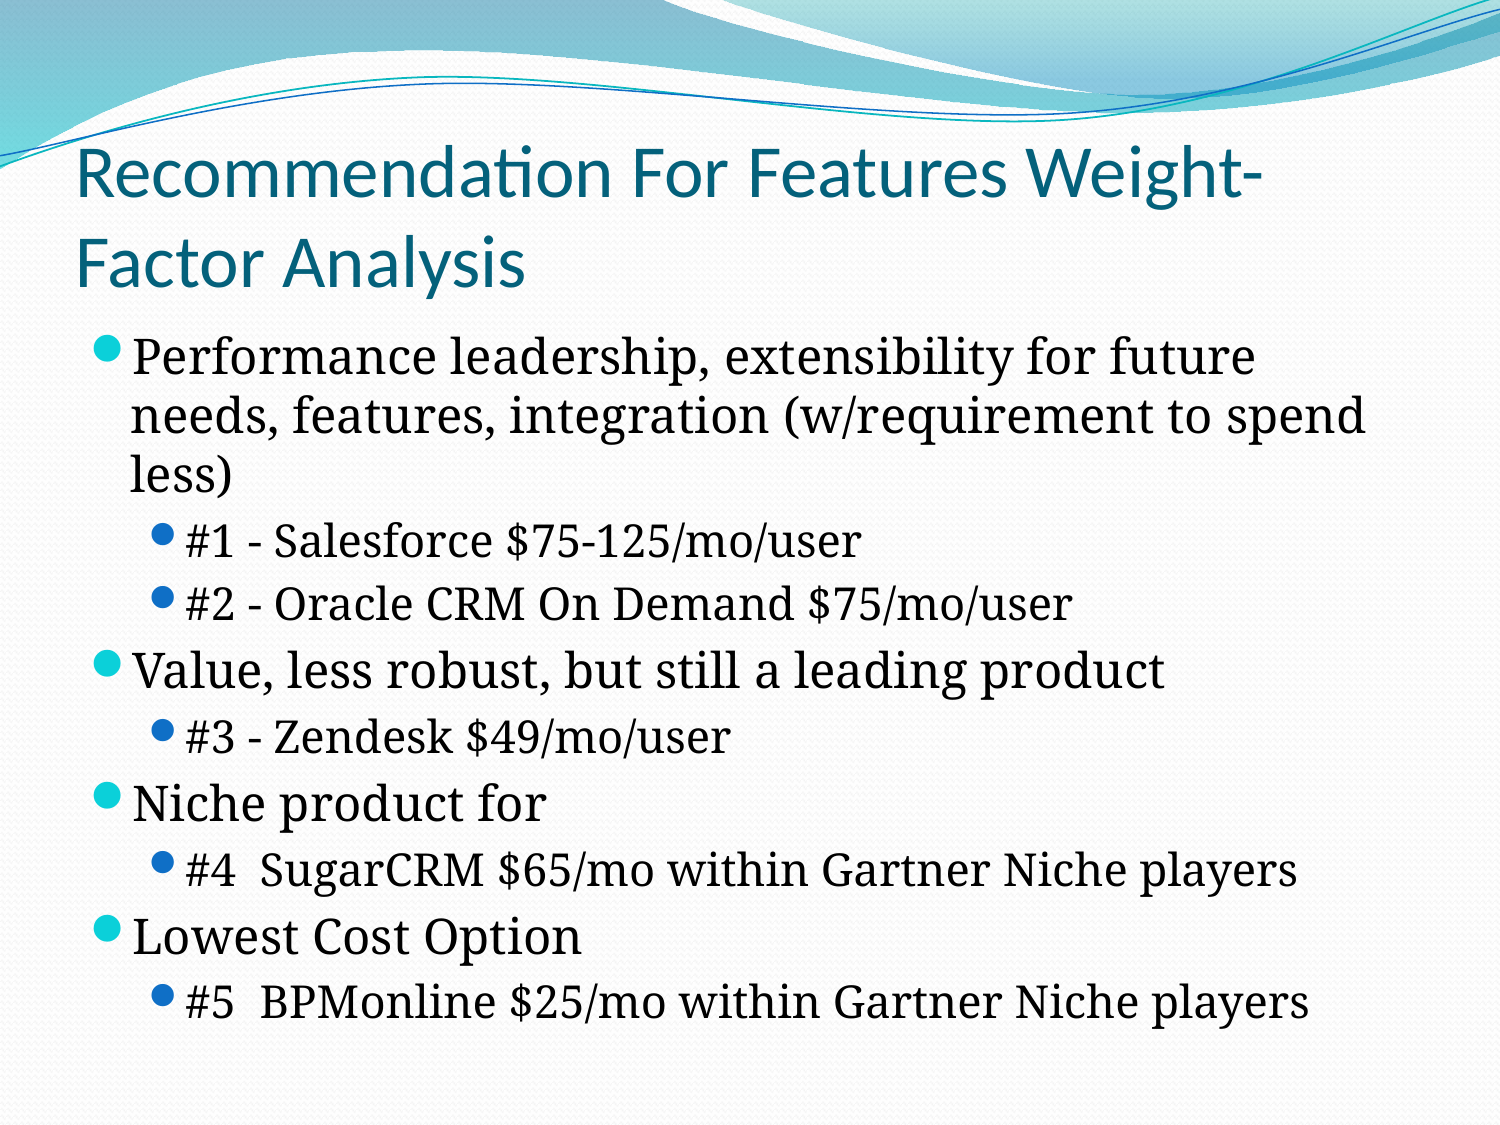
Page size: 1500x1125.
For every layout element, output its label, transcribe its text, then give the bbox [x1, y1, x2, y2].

list Performance leadership, extensibility for future needs, features, integration (w/requirement to spend less) #1 - Salesforce $75-125/mo/user #2 - Oracle CRM On Demand $75/mo/user Value, less robust, but still a leading product #3 - Zendesk $49/mo/user Niche product for #4 SugarCRM $65/mo within Gartner Niche players Lowest Cost Option #5 BPMonline $25/mo within Gartner Niche players [75, 317, 1425, 1038]
title Recommendation For Features Weight-Factor Analysis [75, 115, 1425, 303]
